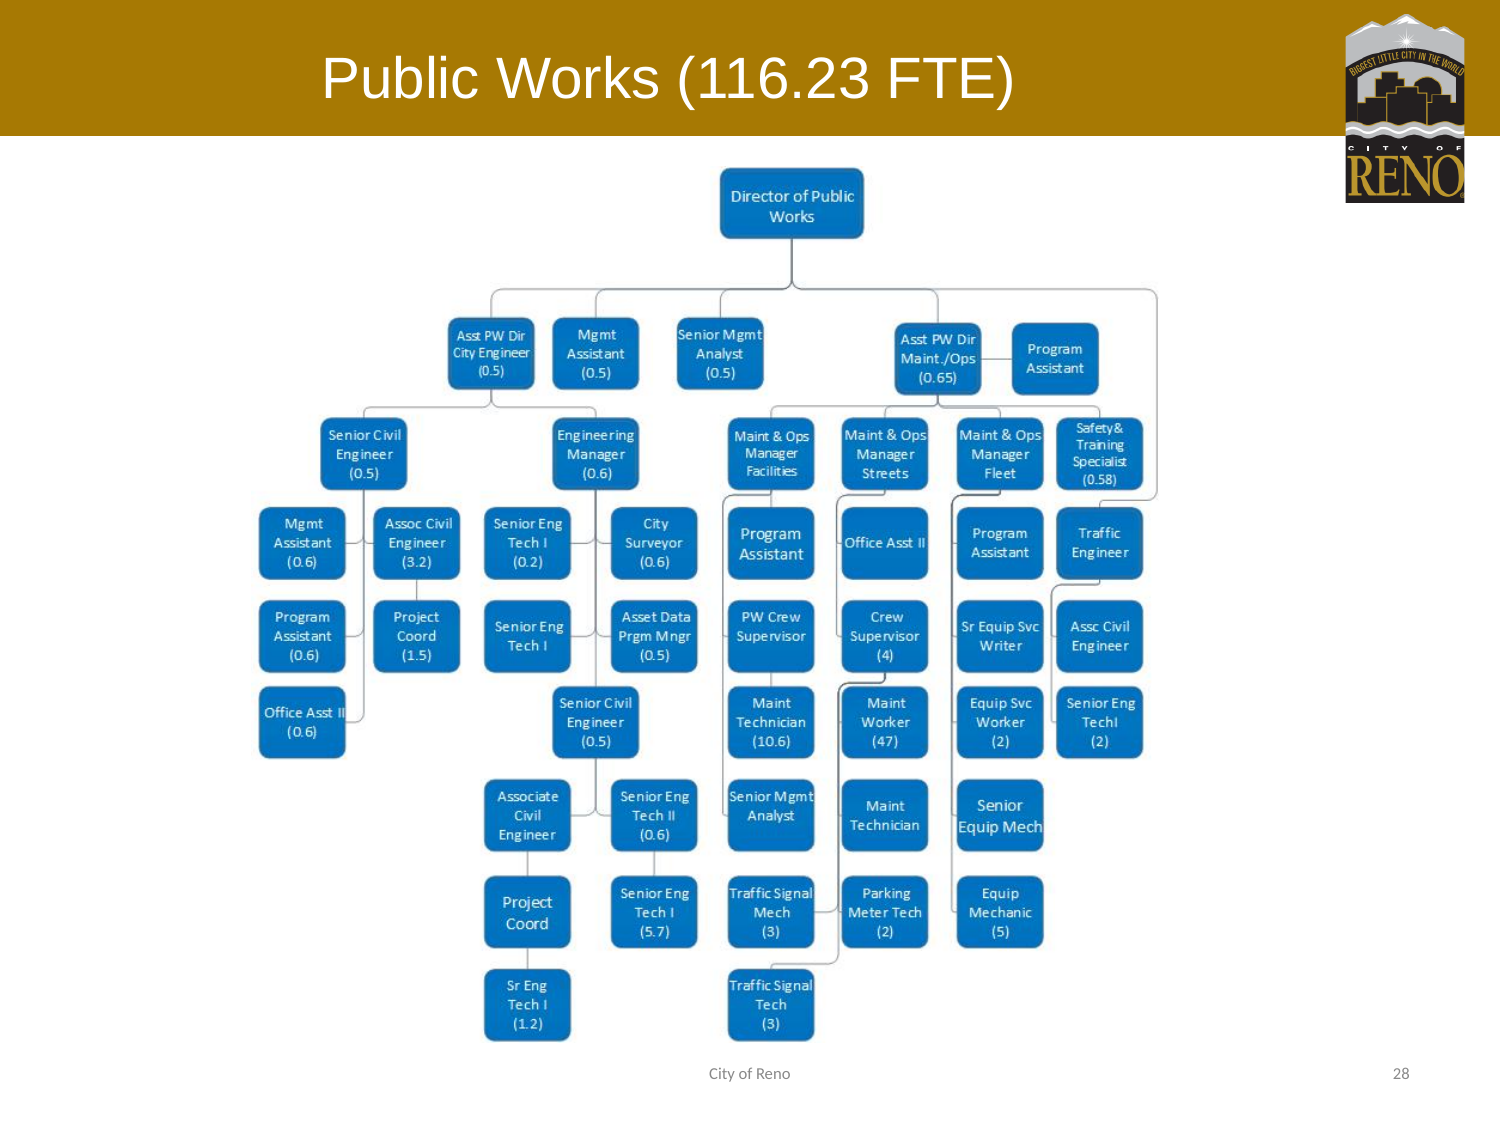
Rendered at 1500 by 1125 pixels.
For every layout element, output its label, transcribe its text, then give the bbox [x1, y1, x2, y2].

footer City of Reno [512, 1043, 988, 1103]
picture [251, 166, 1159, 1043]
slide_number 28 [1074, 1042, 1425, 1103]
title Public Works (116.23 FTE) [14, 0, 1324, 118]
